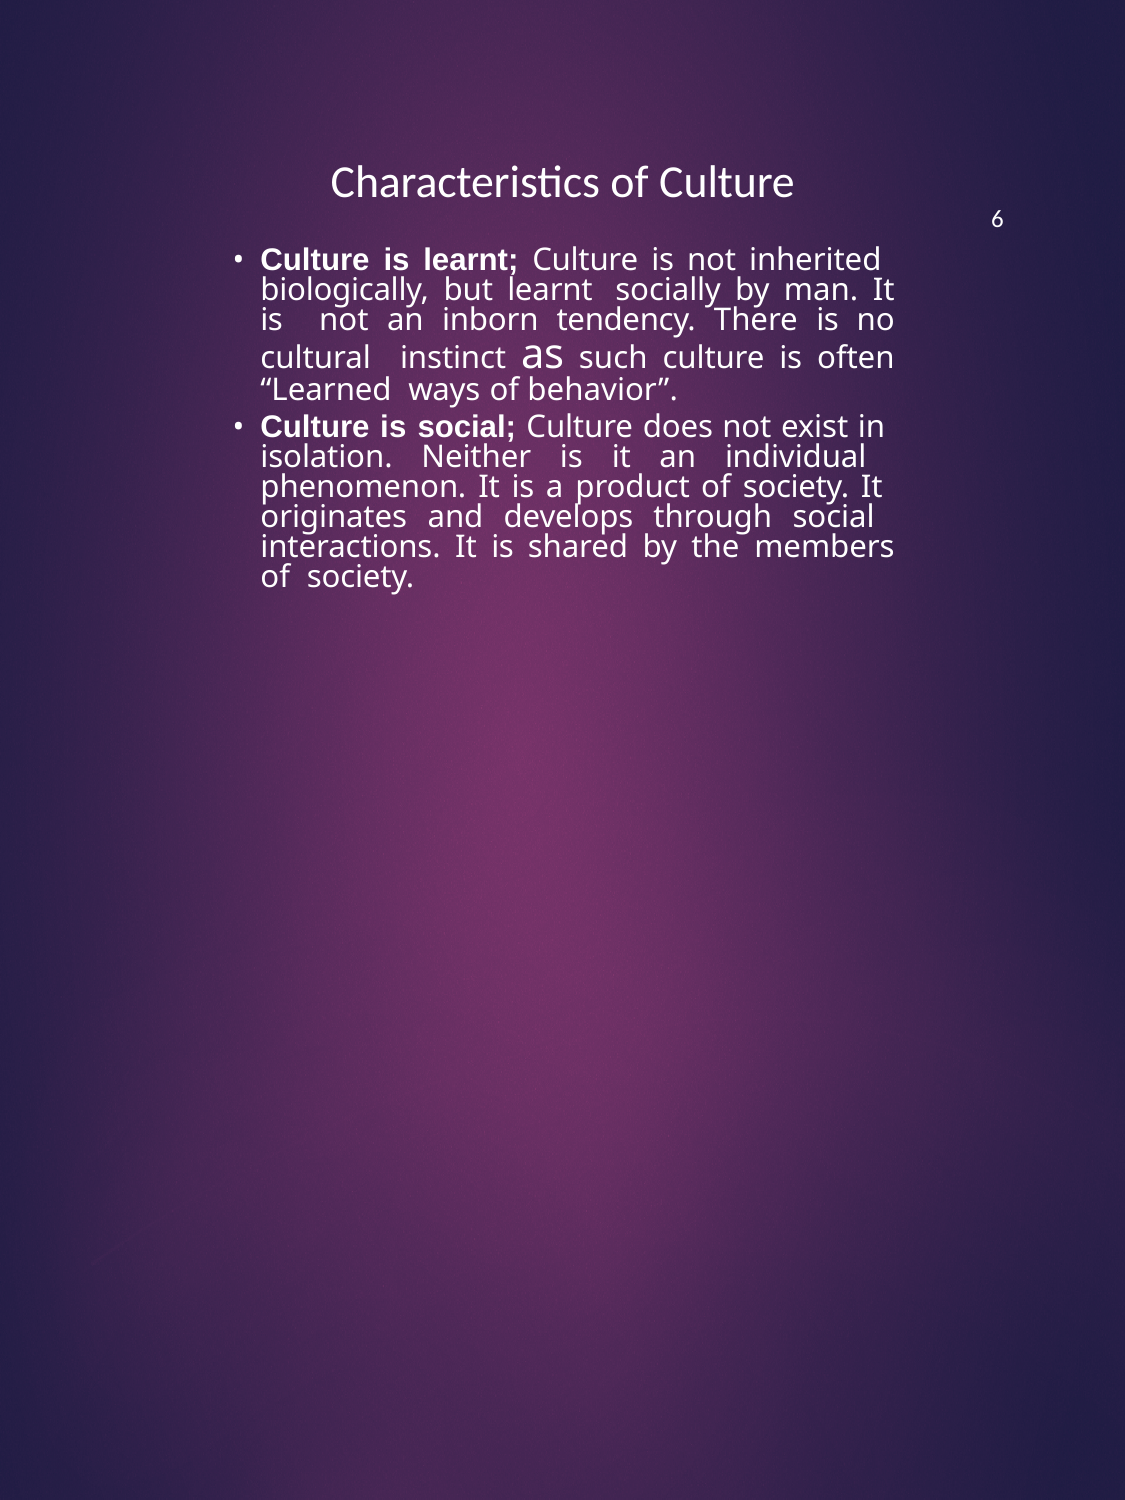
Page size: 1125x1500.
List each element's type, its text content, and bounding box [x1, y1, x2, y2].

text_box Characteristics of Culture Culture is learnt; Culture is not inherited biologically, but learnt socially by man. It is not an inborn tendency. There is no cultural instinct as such culture is often “Learned ways of behavior”. Culture is social; Culture does not exist in isolation. Neither is it an individual phenomenon. It is a product of society. It originates and develops through social interactions. It is shared by the members of society. [187, 112, 938, 594]
slide_number 6 [955, 0, 1033, 233]
